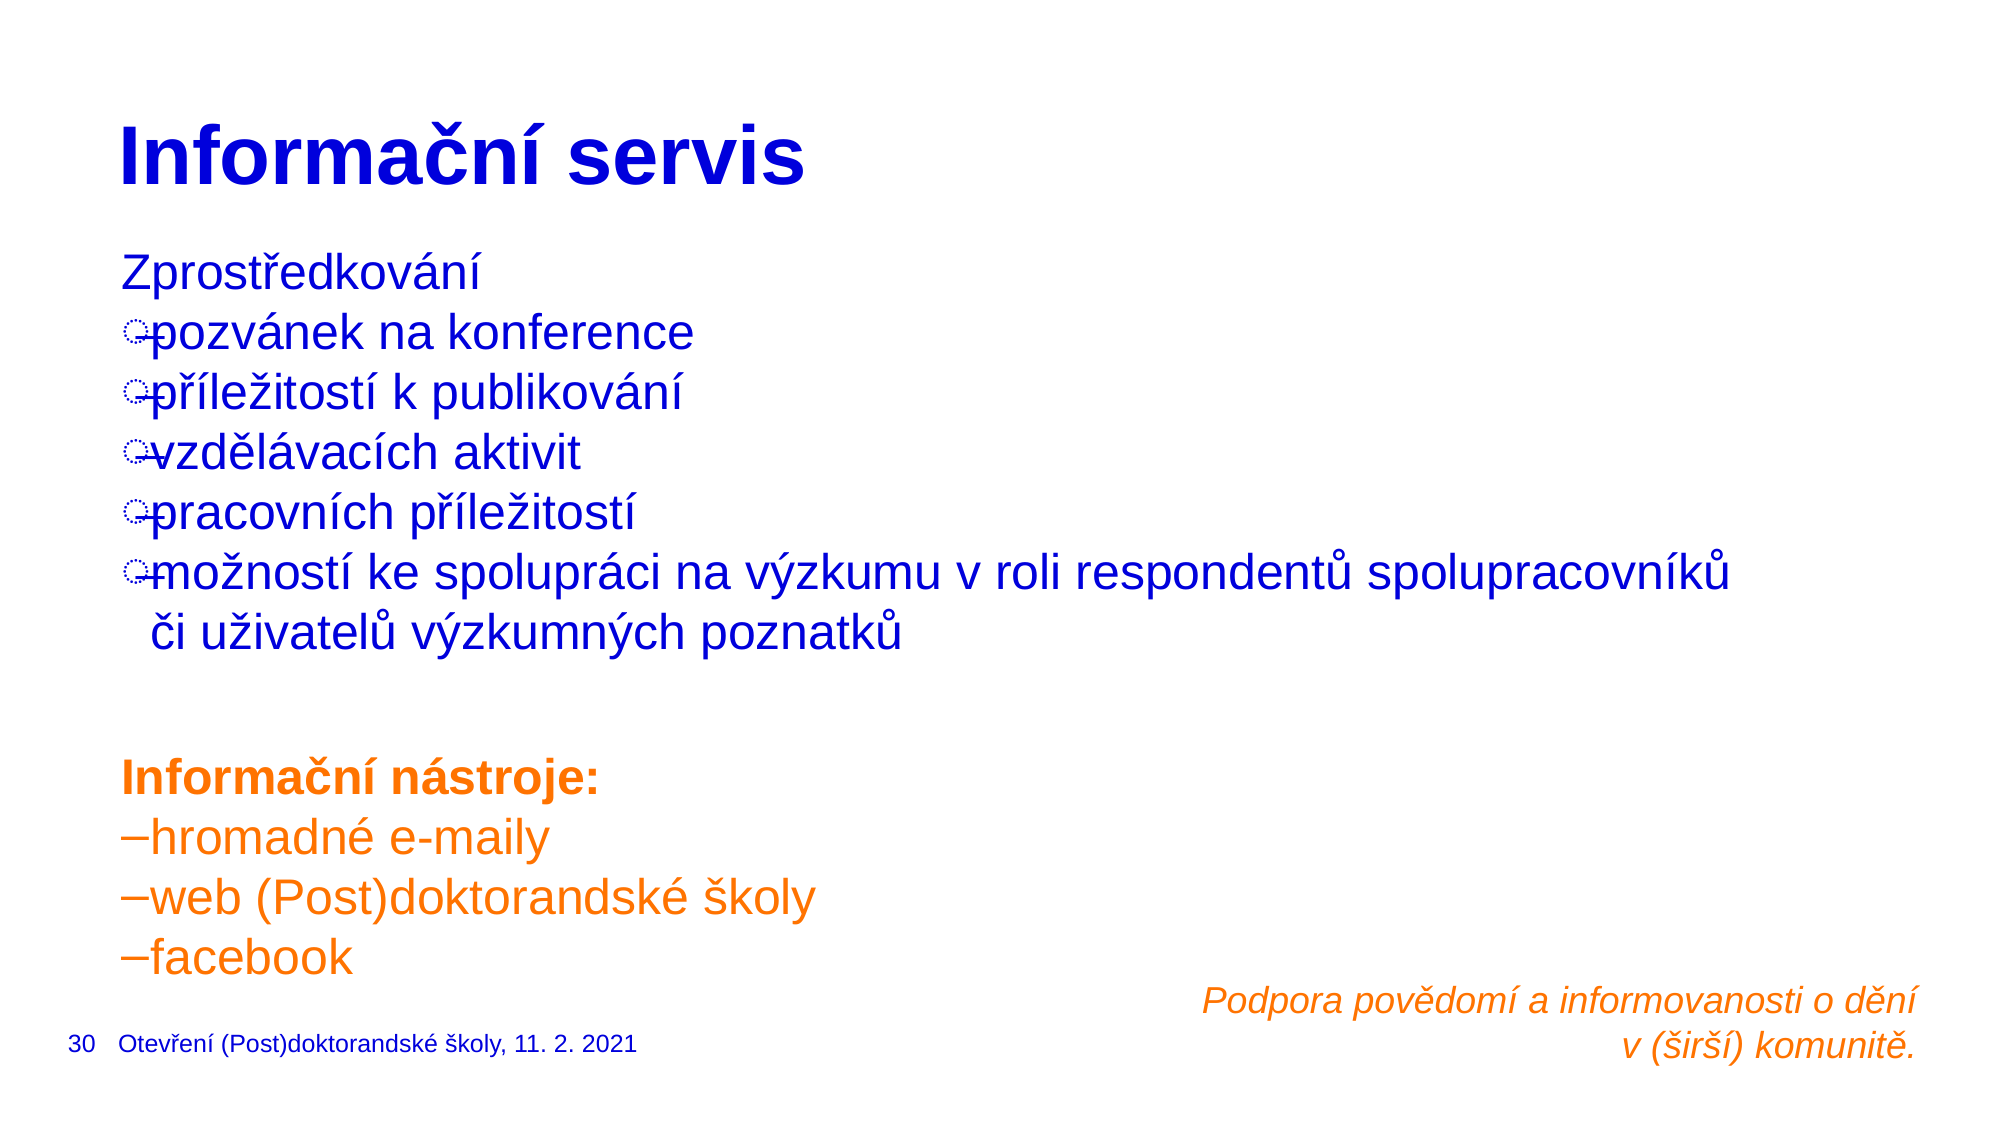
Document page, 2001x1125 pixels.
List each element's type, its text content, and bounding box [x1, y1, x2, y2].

text_box Podpora povědomí a informovanosti o dění v (širší) komunitě. [1183, 968, 1932, 1074]
footer Otevření (Post)doktorandské školy, 11. 2. 2021 [118, 1021, 1183, 1063]
title Informační servis [118, 118, 1883, 193]
text_box [1723, 976, 1957, 1104]
slide_number 30 [67, 1021, 110, 1063]
list Zprostředkování pozvánek na konference příležitostí k publikování vzdělávacích aktivit pracovních příležitostí možností ke spolupráci na výzkumu v roli respondentů spolupracovníků či uživatelů výzkumných poznatků Informační nástroje: hromadné e-maily web (Post)doktorandské školy facebook [109, 239, 1770, 919]
